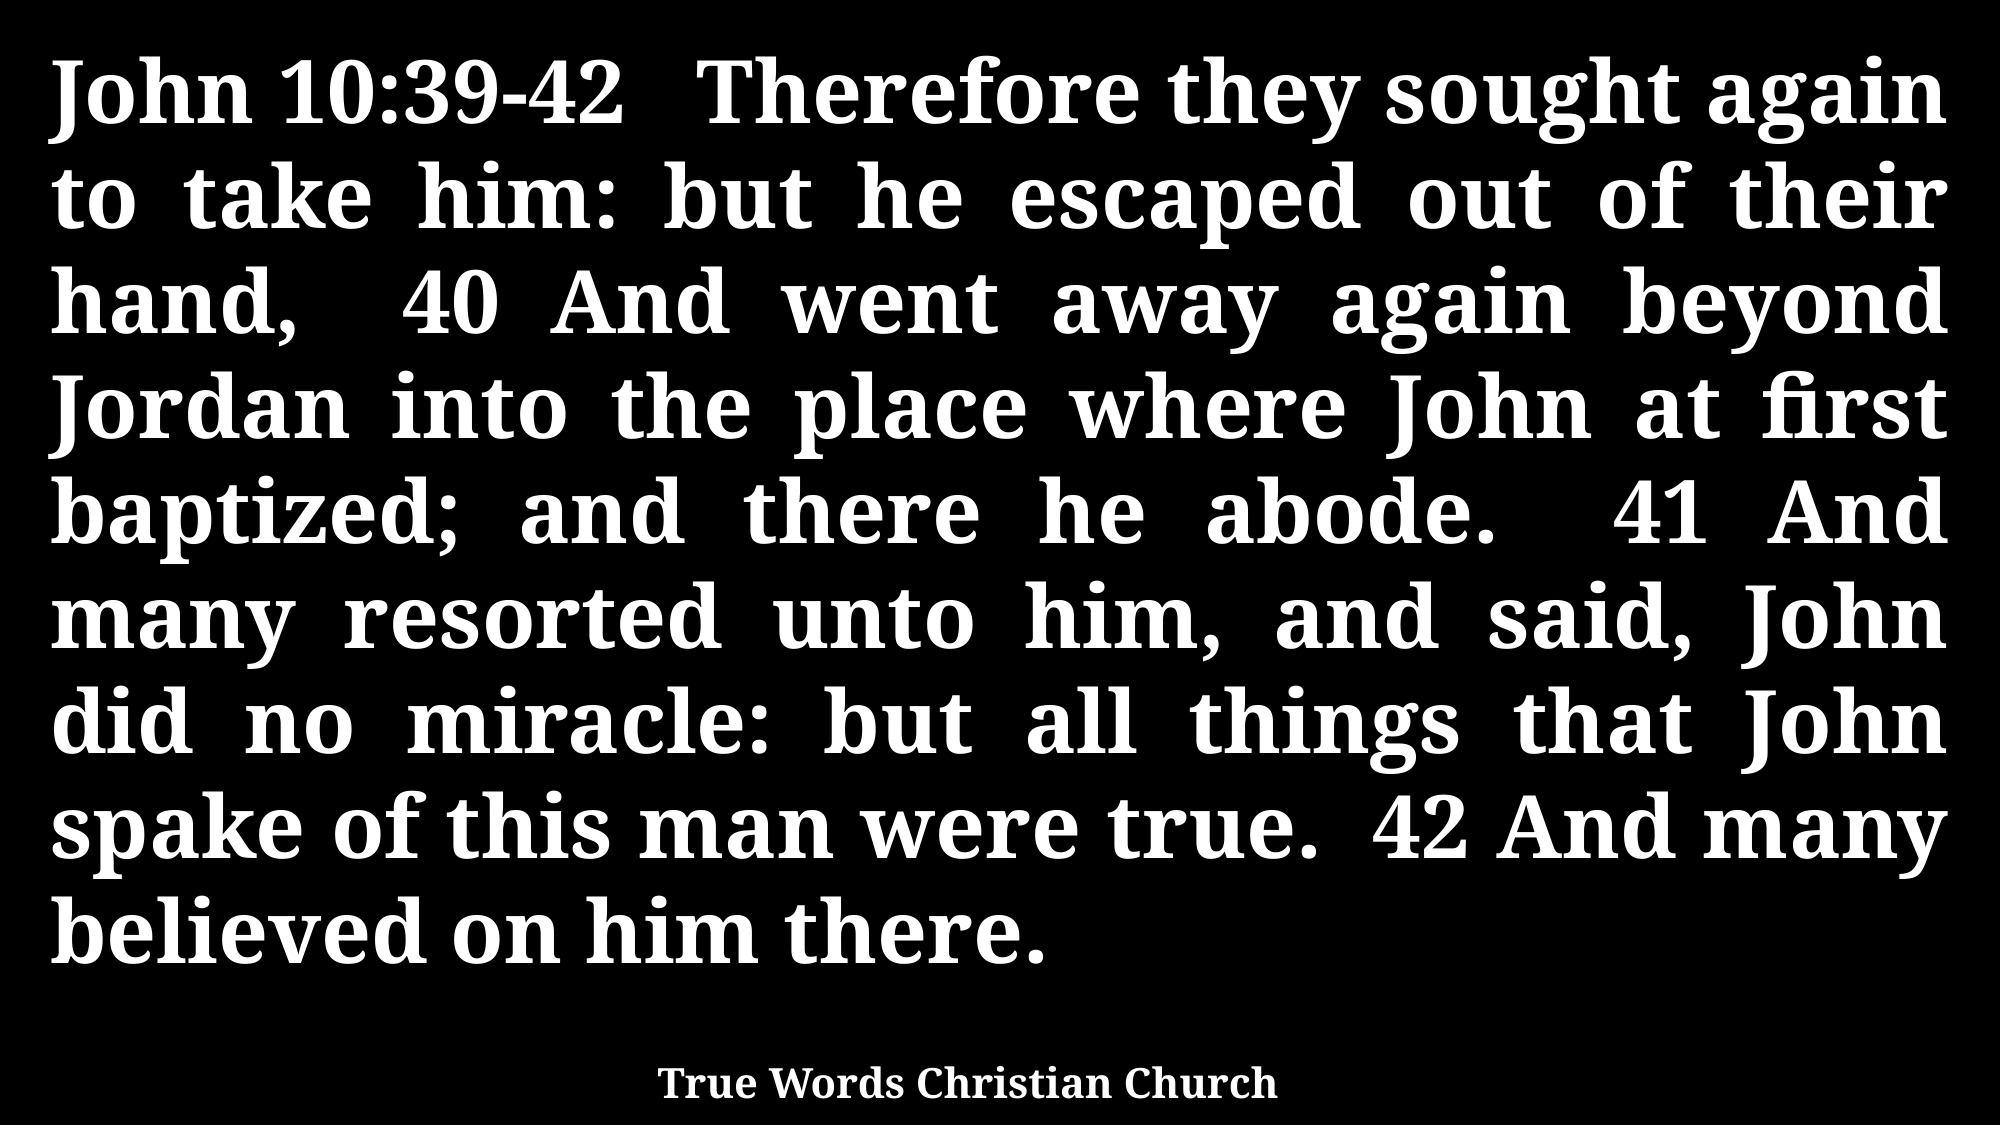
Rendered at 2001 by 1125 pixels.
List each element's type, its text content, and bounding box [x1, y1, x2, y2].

text_box John 10:39-42 Therefore they sought again to take him: but he escaped out of their hand, 40 And went away again beyond Jordan into the place where John at first baptized; and there he abode. 41 And many resorted unto him, and said, John did no miracle: but all things that John spake of this man were true. 42 And many believed on him there. [35, 28, 1965, 988]
text_box True Words Christian Church [642, 1049, 1294, 1114]
